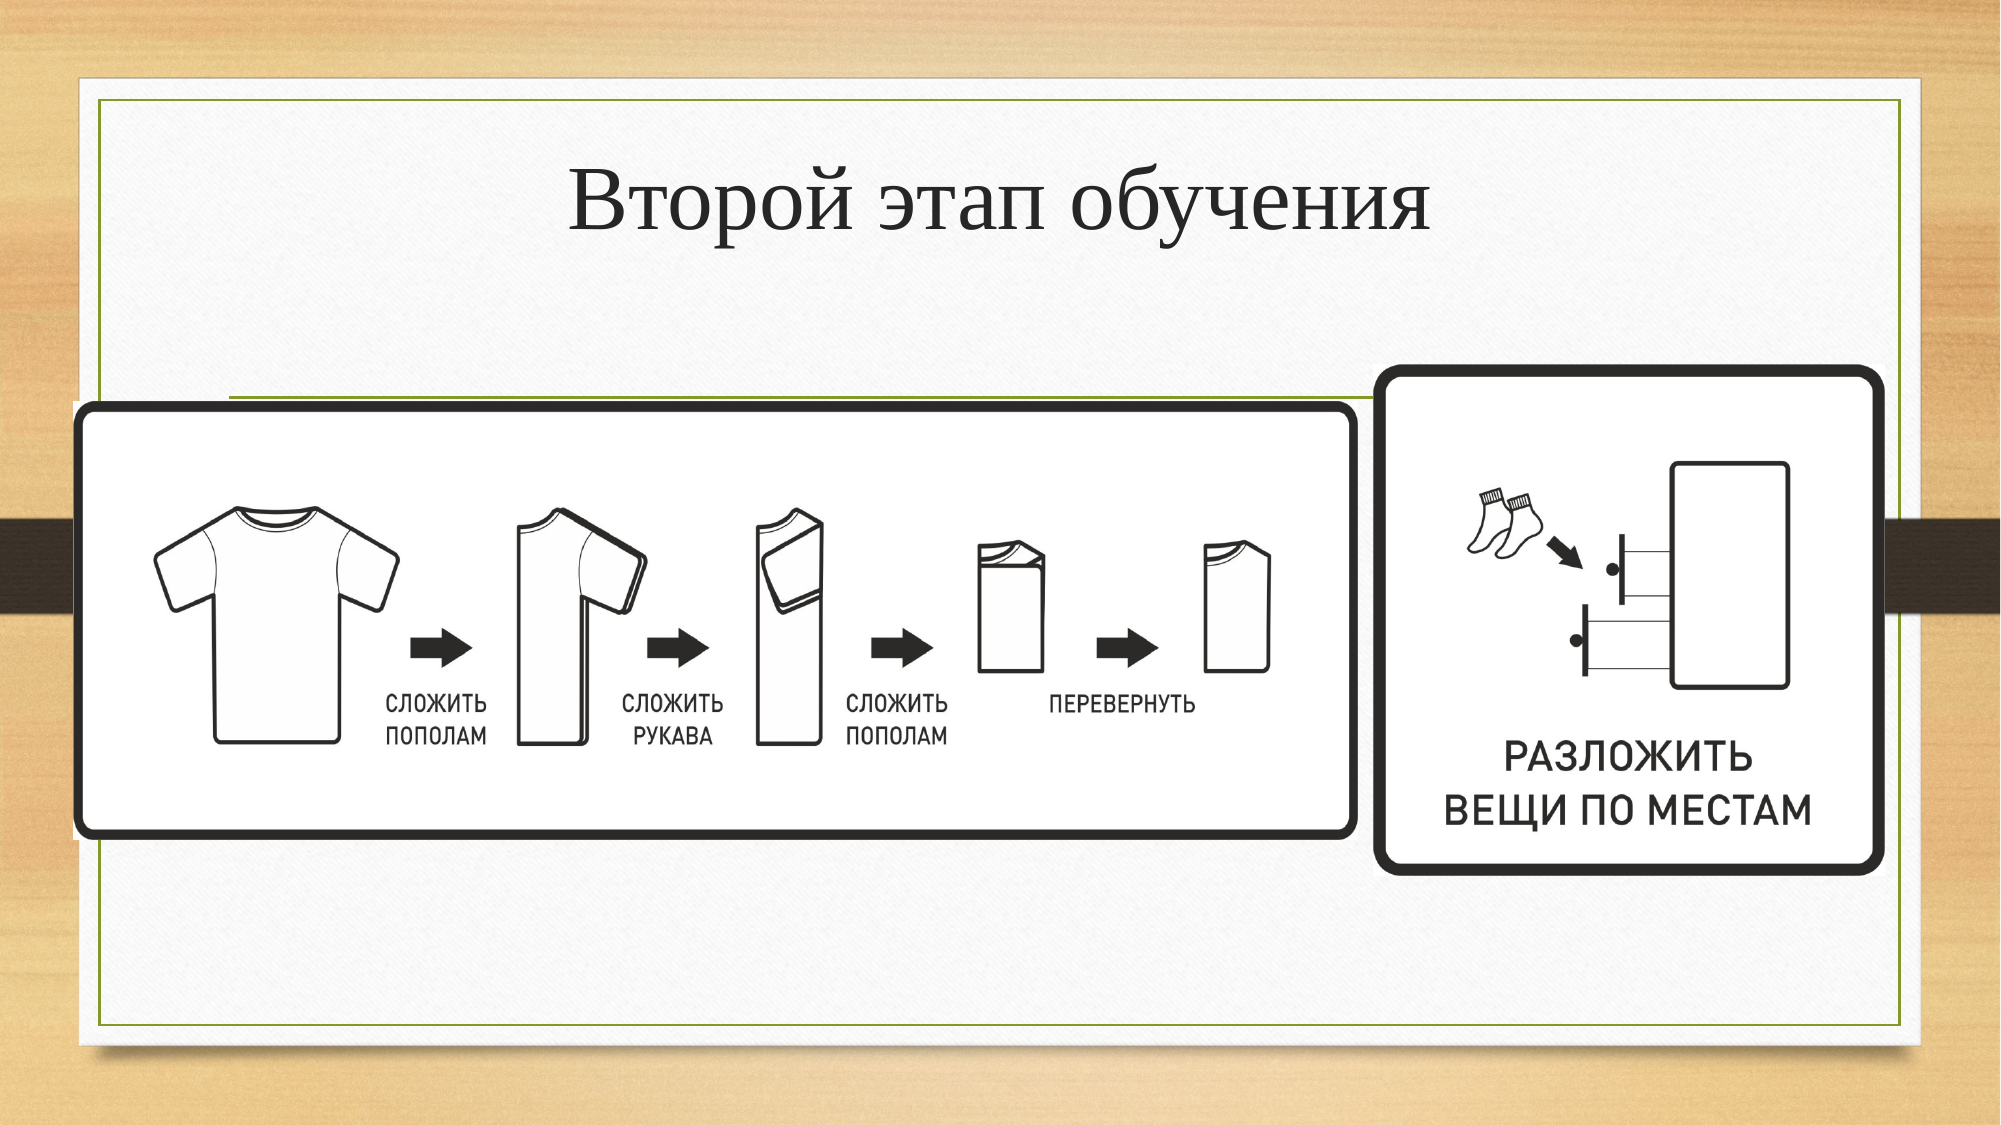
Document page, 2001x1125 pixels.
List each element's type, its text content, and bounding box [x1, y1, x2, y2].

picture [0, 0, 2001, 1125]
title Второй этап обучения [212, 113, 1788, 272]
